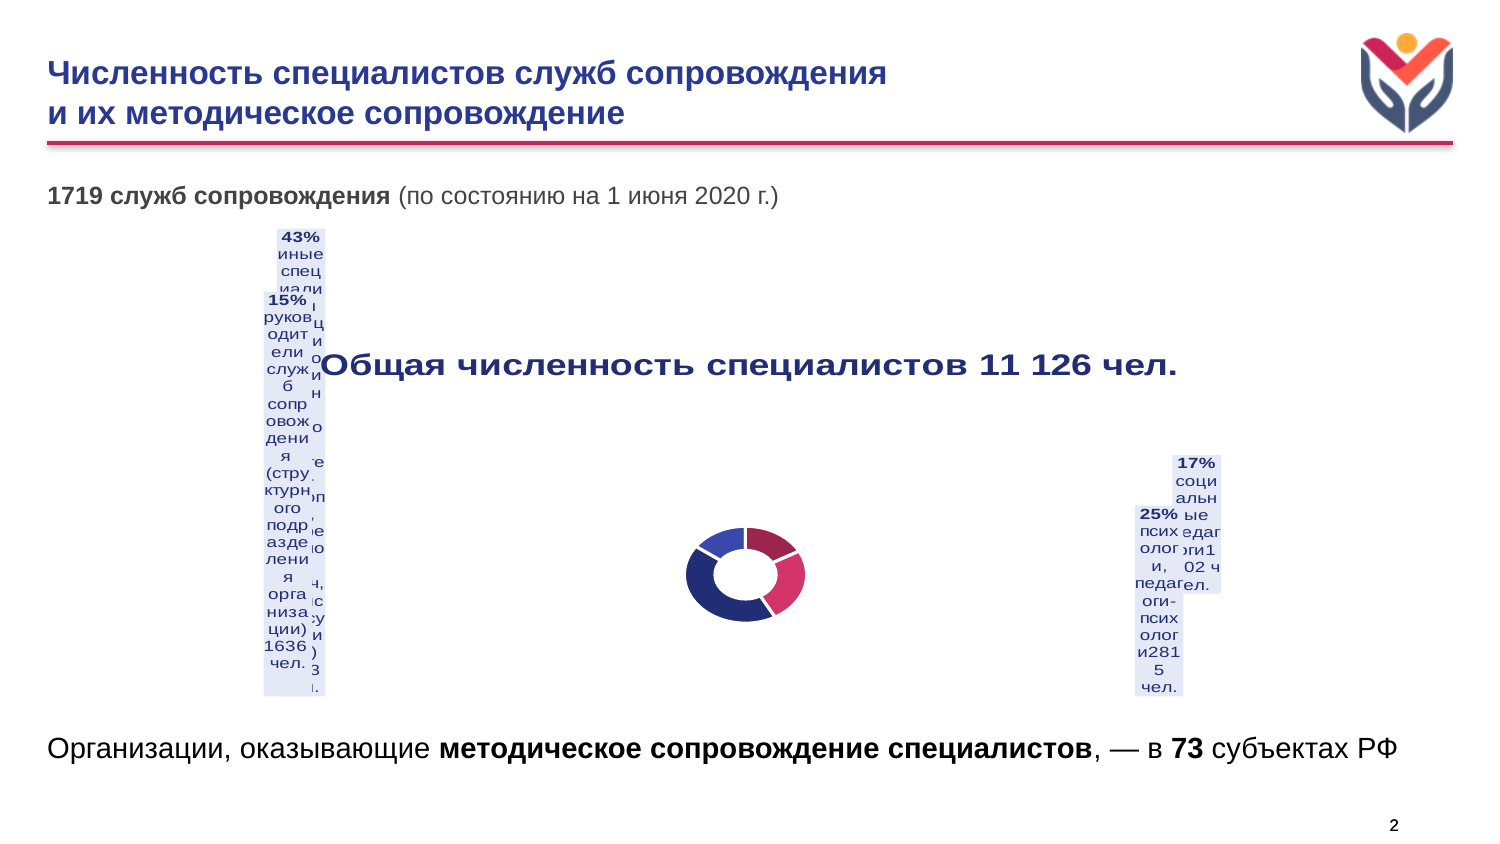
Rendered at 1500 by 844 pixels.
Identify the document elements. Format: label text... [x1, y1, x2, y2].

list 1719 служб сопровождения (по состоянию на 1 июня 2020 г.) [47, 179, 750, 226]
text_box Организации, оказывающие методическое сопровождение специалистов, — в 73 субъектах РФ [47, 728, 1412, 764]
picture [1361, 33, 1453, 133]
chart [46, 228, 1454, 697]
text_box [750, 179, 1454, 228]
title Численность специалистов служб сопровождения и их методическое сопровождение [47, 41, 1362, 142]
